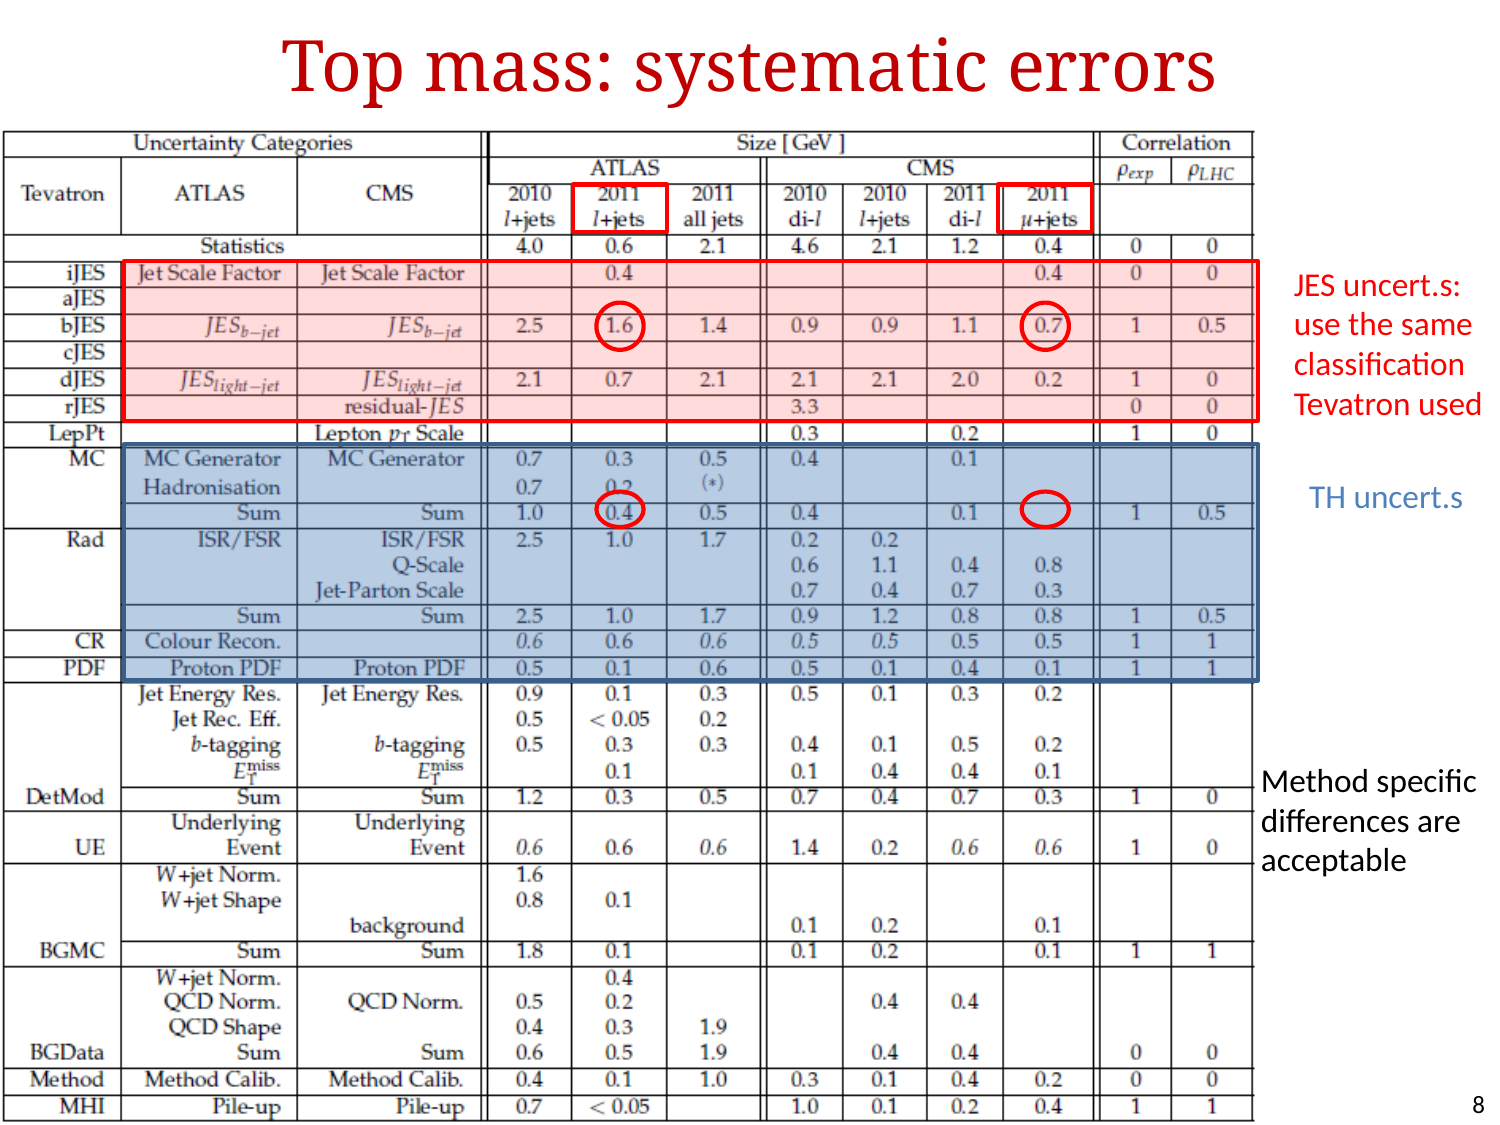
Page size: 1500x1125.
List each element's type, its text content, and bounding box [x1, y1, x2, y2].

text_box Method specific differences are acceptable [1263, 751, 1495, 886]
text_box JES uncert.s: use the same classification Tevatron used [1278, 255, 1498, 430]
title Top mass: systematic errors [0, 0, 1500, 126]
text_box TH uncert.s [1294, 467, 1479, 523]
picture [0, 128, 1259, 1125]
slide_number 8 [1316, 1082, 1500, 1125]
